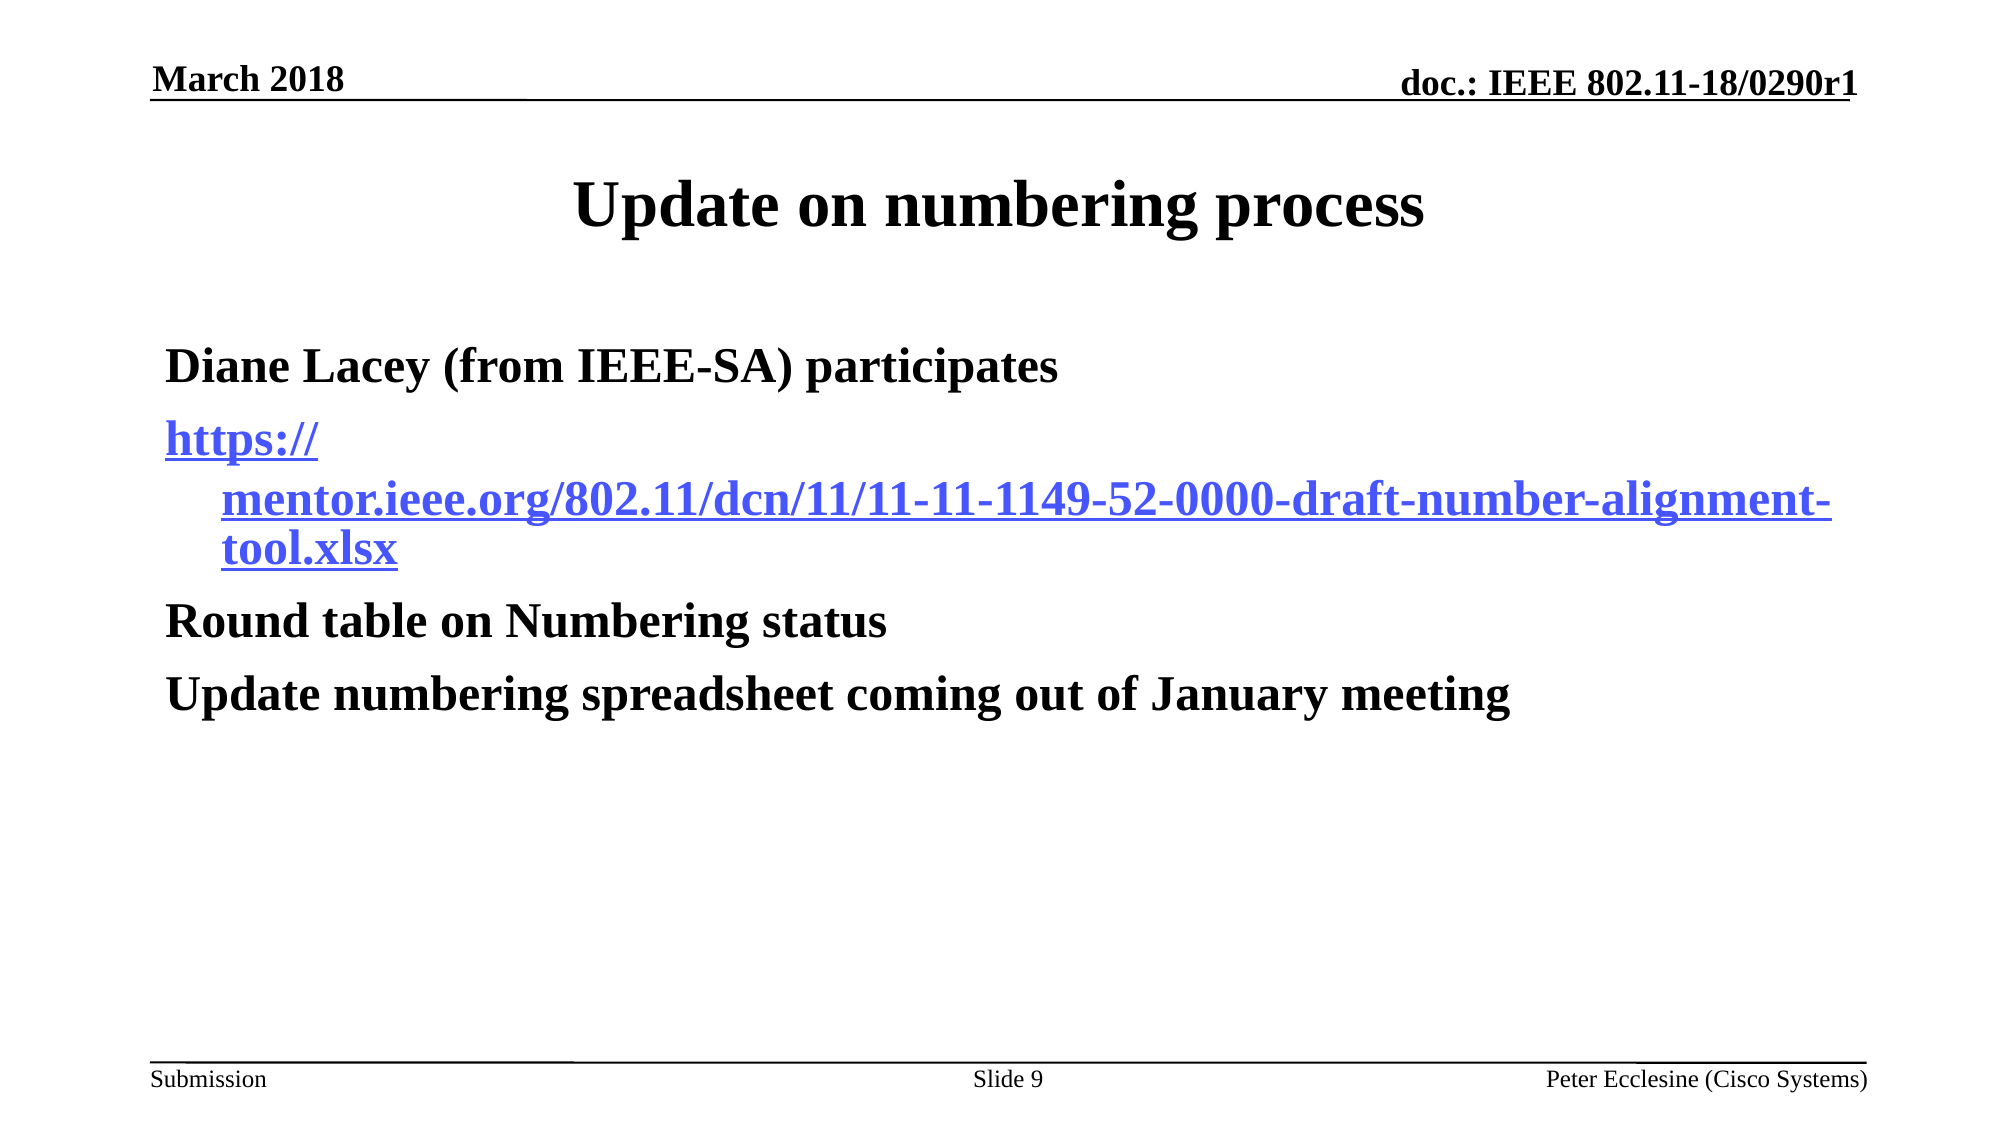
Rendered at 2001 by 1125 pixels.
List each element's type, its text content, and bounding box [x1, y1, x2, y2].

slide_number Slide 9 [950, 1061, 1067, 1123]
title Update on numbering process [149, 112, 1850, 288]
list Diane Lacey (from IEEE-SA) participates https://mentor.ieee.org/802.11/dcn/11/11-11-1149-52-0000-draft-number-alignment-tool.xlsx Round table on Numbering status Update numbering spreadsheet coming out of January meeting [149, 324, 1850, 1000]
footer Peter Ecclesine (Cisco Systems) [1171, 1061, 1869, 1093]
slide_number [152, 54, 563, 100]
